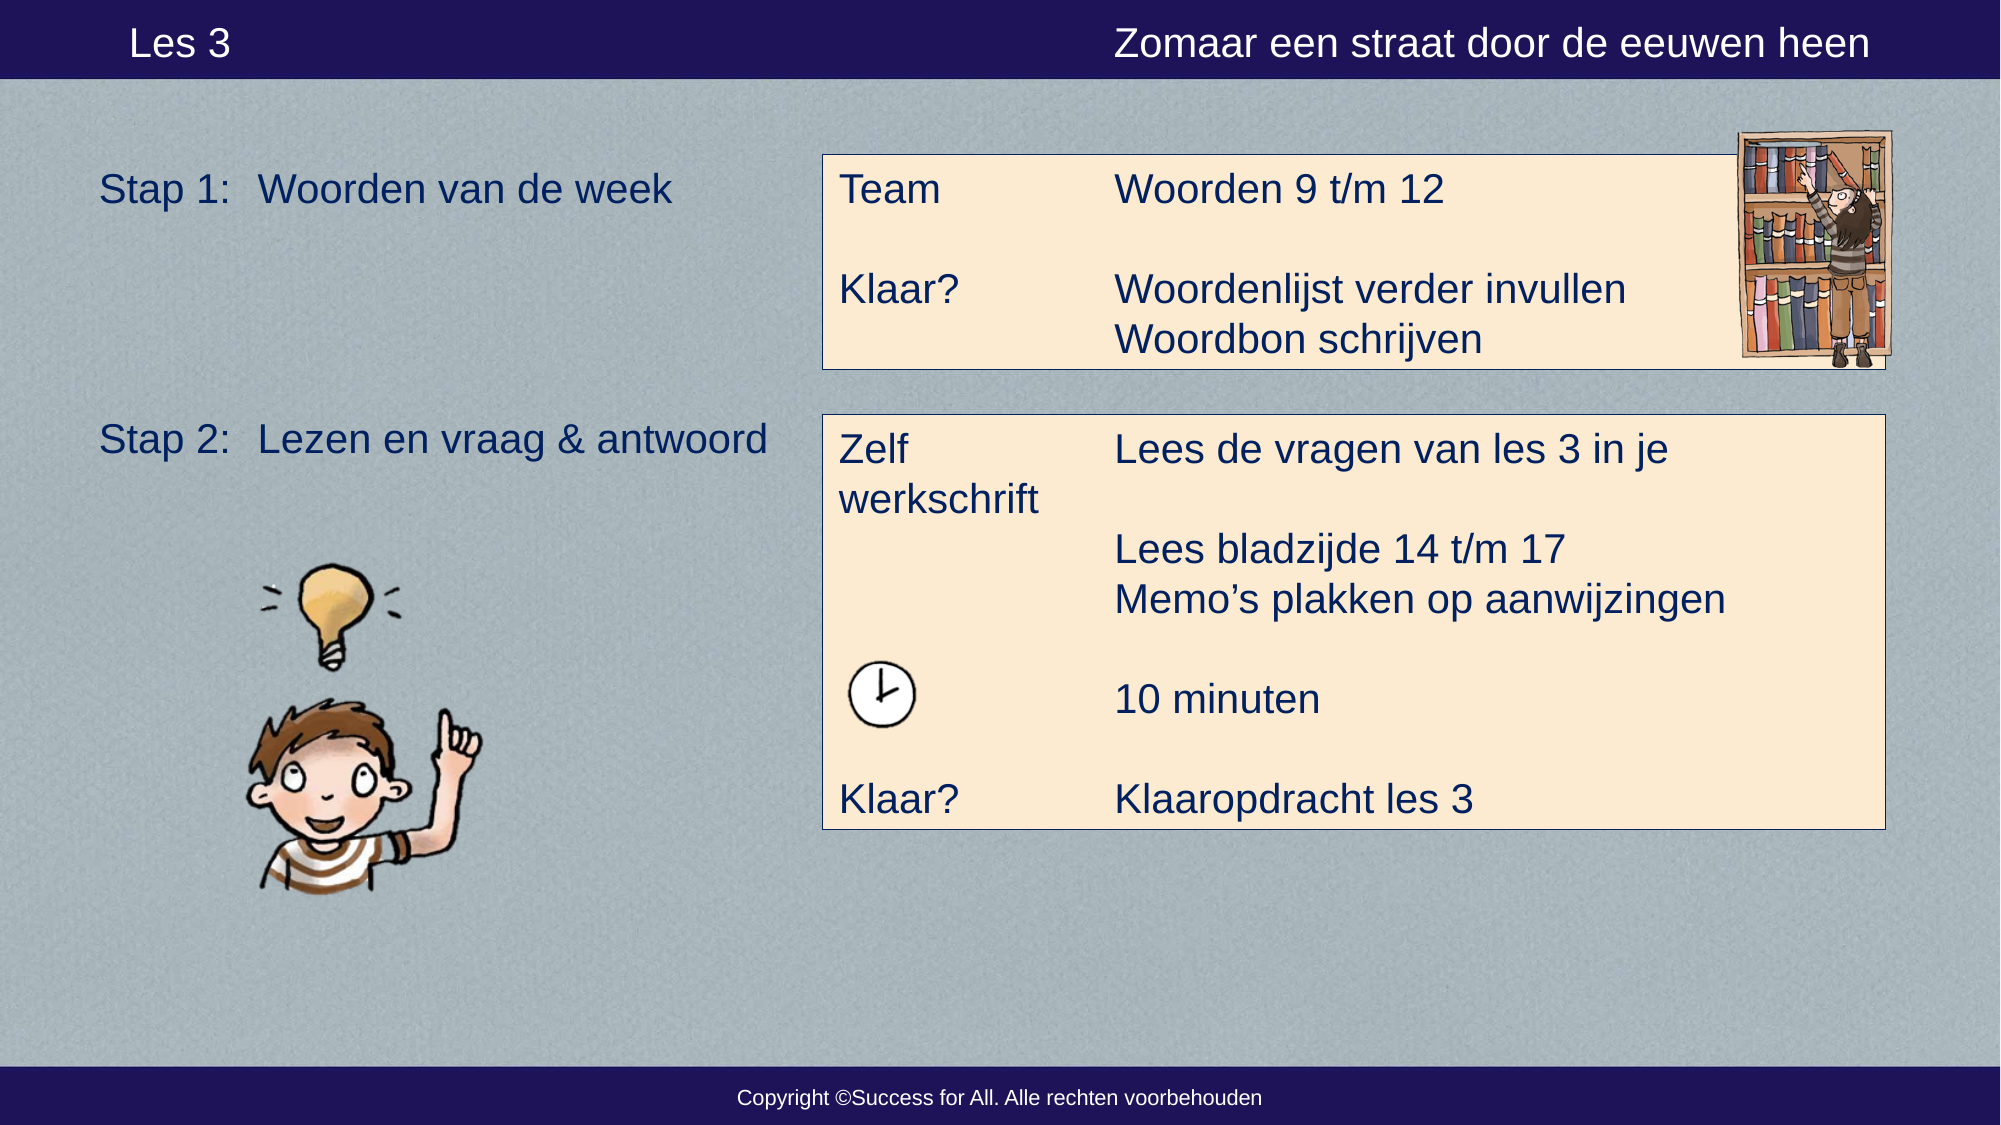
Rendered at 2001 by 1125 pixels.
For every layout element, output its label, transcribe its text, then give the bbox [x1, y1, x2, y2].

picture [0, 0, 2001, 1125]
text_box Zelf Lees de vragen van les 3 in je werkschrift Lees bladzijde 14 t/m 17 Memo’s plakken op aanwijzingen 10 minuten Klaar? Klaaropdracht les 3 [822, 414, 1886, 830]
text_box Les 3 [114, 8, 354, 73]
text_box Zomaar een straat door de eeuwen heen [999, 8, 1886, 73]
text_box Stap 1: Woorden van de week Stap 2: Lezen en vraag & antwoord [84, 154, 877, 520]
text_box Copyright ©Success for All. Alle rechten voorbehouden [0, 1076, 2000, 1125]
text_box Team Woorden 9 t/m 12 Klaar? Woordenlijst verder invullen Woordbon schrijven [822, 154, 1721, 370]
